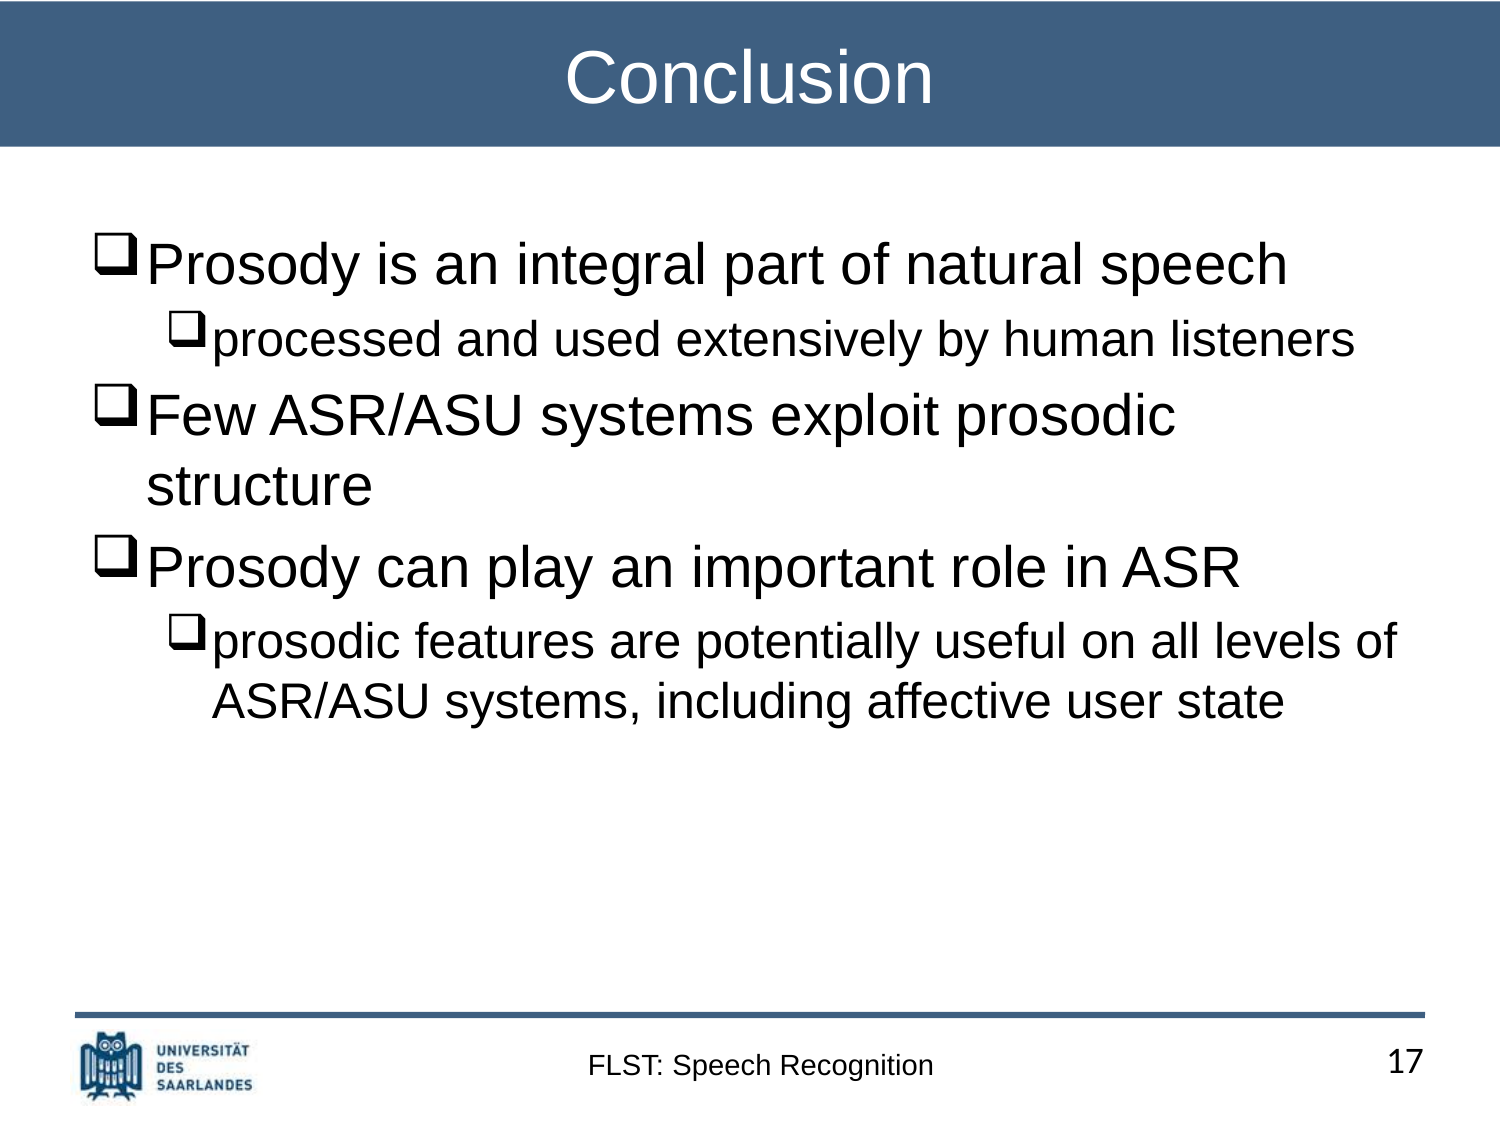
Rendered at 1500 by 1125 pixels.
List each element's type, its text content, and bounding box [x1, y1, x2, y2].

list Prosody is an integral part of natural speech processed and used extensively by human listeners Few ASR/ASU systems exploit prosodic structure Prosody can play an important role in ASR prosodic features are potentially useful on all levels of ASR/ASU systems, including affective user state [75, 218, 1425, 1017]
title Conclusion [0, 1, 1500, 147]
slide_number 17 [1088, 1028, 1439, 1089]
picture [70, 1029, 263, 1106]
